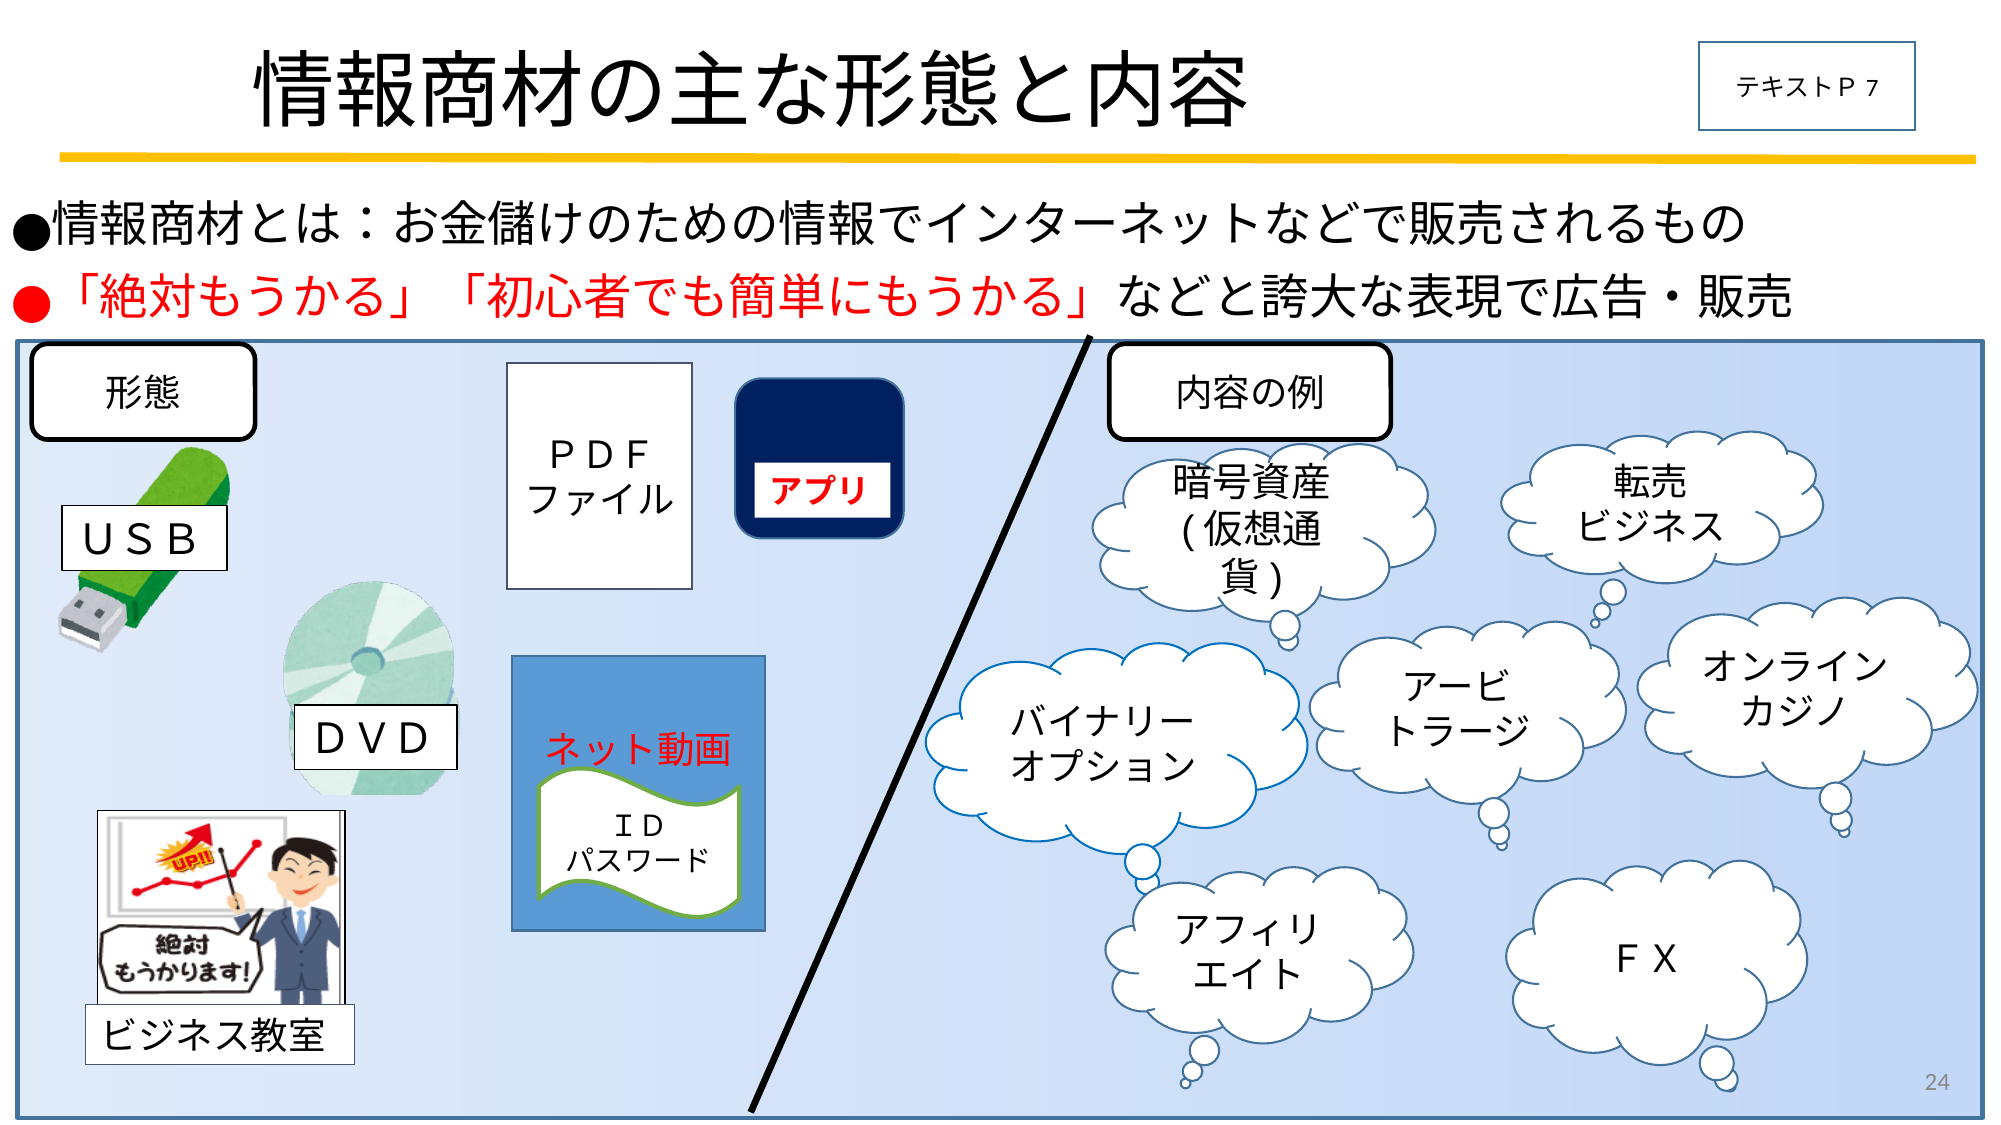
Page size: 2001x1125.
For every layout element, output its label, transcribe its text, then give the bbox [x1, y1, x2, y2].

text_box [59, 156, 1977, 160]
text_box バイナリー オプション [1095, 643, 1308, 895]
text_box 内容の例 [1109, 343, 1391, 440]
text_box テキストＰ7 [1698, 41, 1916, 131]
text_box [1091, 339, 1985, 1120]
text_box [273, 580, 468, 796]
list 情報商材とは：お金儲けのための情報でインターネットなどで販売されるもの 「絶対もうかる」「初心者でも簡単にもうかる」などと誇大な表現で広告・販売 [0, 192, 1974, 334]
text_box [734, 378, 904, 539]
text_box [15, 339, 748, 1120]
text_box 転売 ビジネス [1501, 431, 1824, 584]
title 情報商材の主な形態と内容 [0, 1, 1507, 185]
slide_number 24 [1515, 1050, 1965, 1111]
text_box アフィリエイト [1105, 867, 1414, 1044]
text_box オンラインカジノ [1637, 597, 1978, 838]
text_box ＰＤＦ ファイル [507, 362, 693, 589]
text_box 形態 [31, 343, 256, 440]
text_box 転売 ビジネス [1591, 579, 1626, 628]
text_box 暗号資産 (仮想通貨) [1095, 444, 1436, 651]
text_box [85, 811, 356, 1065]
text_box ＦＸ [1506, 860, 1808, 1050]
picture [51, 439, 236, 658]
text_box アフィリエイト [1180, 1035, 1220, 1089]
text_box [511, 656, 766, 931]
text_box アービ トラージ [1309, 621, 1627, 851]
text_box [750, 335, 1091, 1113]
